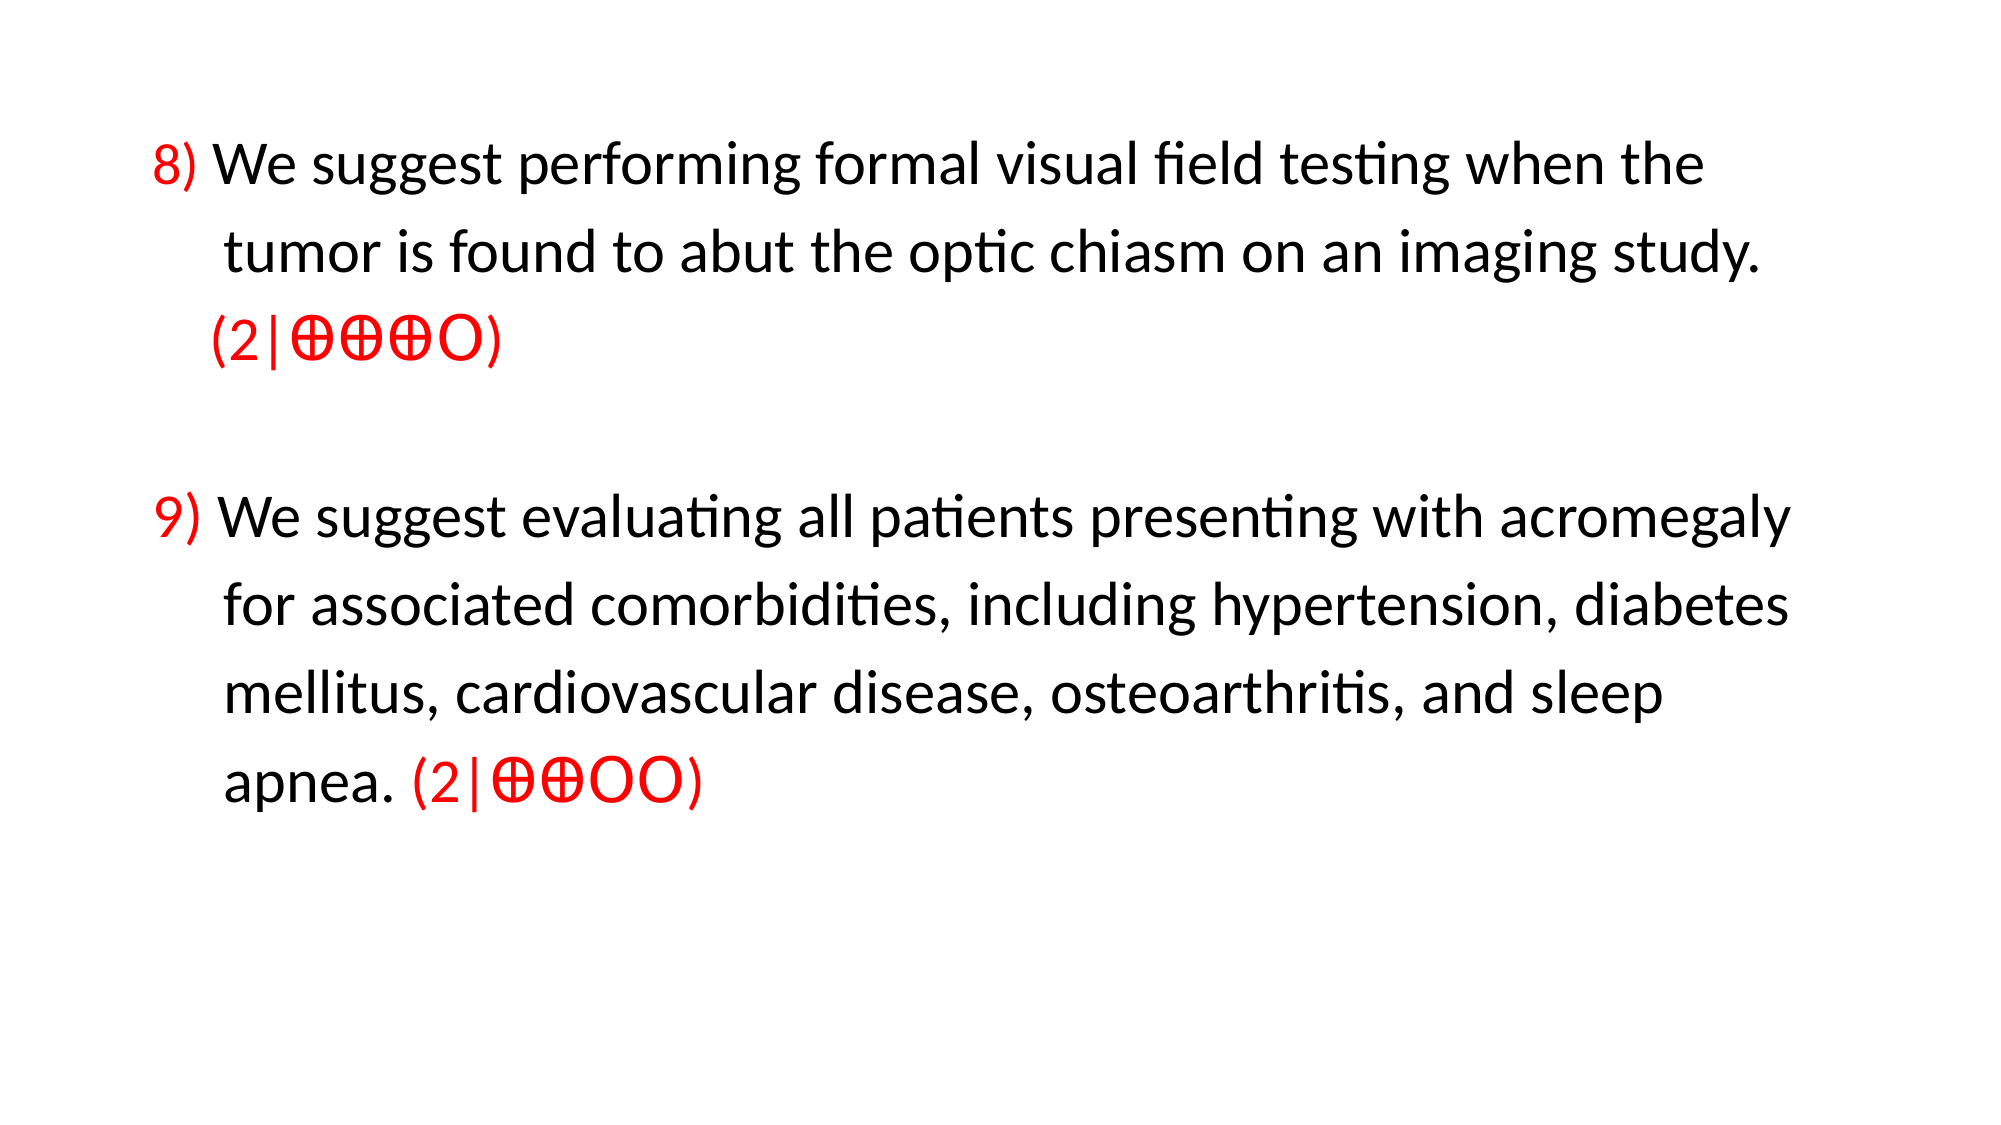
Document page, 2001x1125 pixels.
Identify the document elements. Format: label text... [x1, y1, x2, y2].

list 8) We suggest performing formal visual field testing when the tumor is found to abut the optic chiasm on an imaging study. (2|ꚚꚚꚚꓳ) 9) We suggest evaluating all patients presenting with acromegaly for associated comorbidities, including hypertension, diabetes mellitus, cardiovascular disease, osteoarthritis, and sleep apnea. (2|ꚚꚚꓳꓳ) [137, 122, 1863, 1014]
